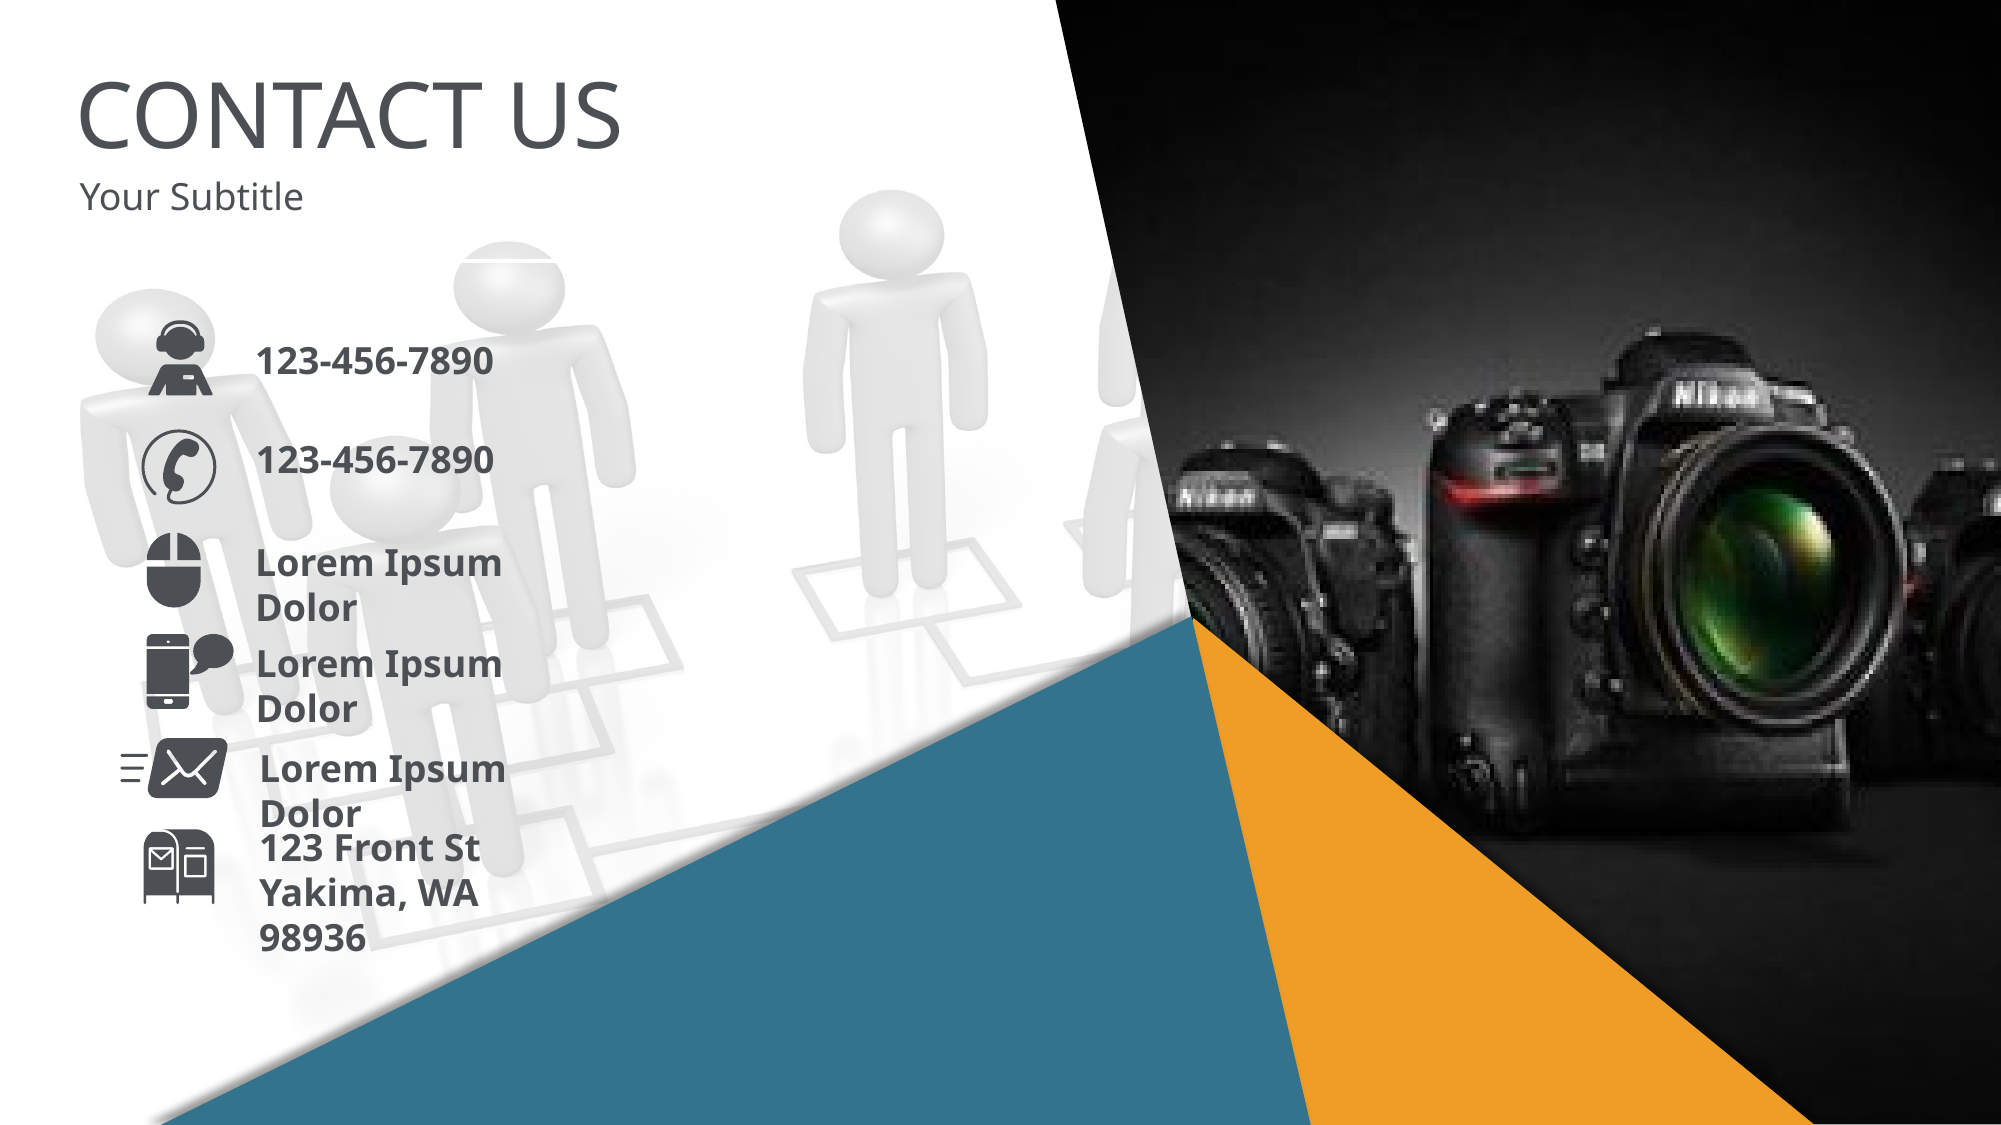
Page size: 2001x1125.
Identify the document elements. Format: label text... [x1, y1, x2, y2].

text_box 123-456-7890 [240, 329, 541, 390]
text_box Lorem Ipsum Dolor [240, 632, 586, 738]
text_box Lorem Ipsum Dolor [240, 531, 586, 632]
text_box [146, 532, 171, 561]
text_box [60, 49, 1020, 227]
text_box [1054, 0, 2000, 1125]
text_box [177, 532, 201, 561]
text_box [146, 566, 201, 608]
text_box [158, 614, 1312, 1125]
text_box 123 Front St Yakima, WA 98936 [244, 816, 590, 967]
text_box [1195, 617, 1817, 1125]
text_box Lorem Ipsum Dolor [244, 737, 590, 816]
text_box 123-456-7890 [241, 428, 541, 489]
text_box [120, 737, 228, 798]
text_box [148, 320, 213, 396]
text_box [141, 429, 217, 505]
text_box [143, 829, 215, 905]
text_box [146, 633, 234, 709]
